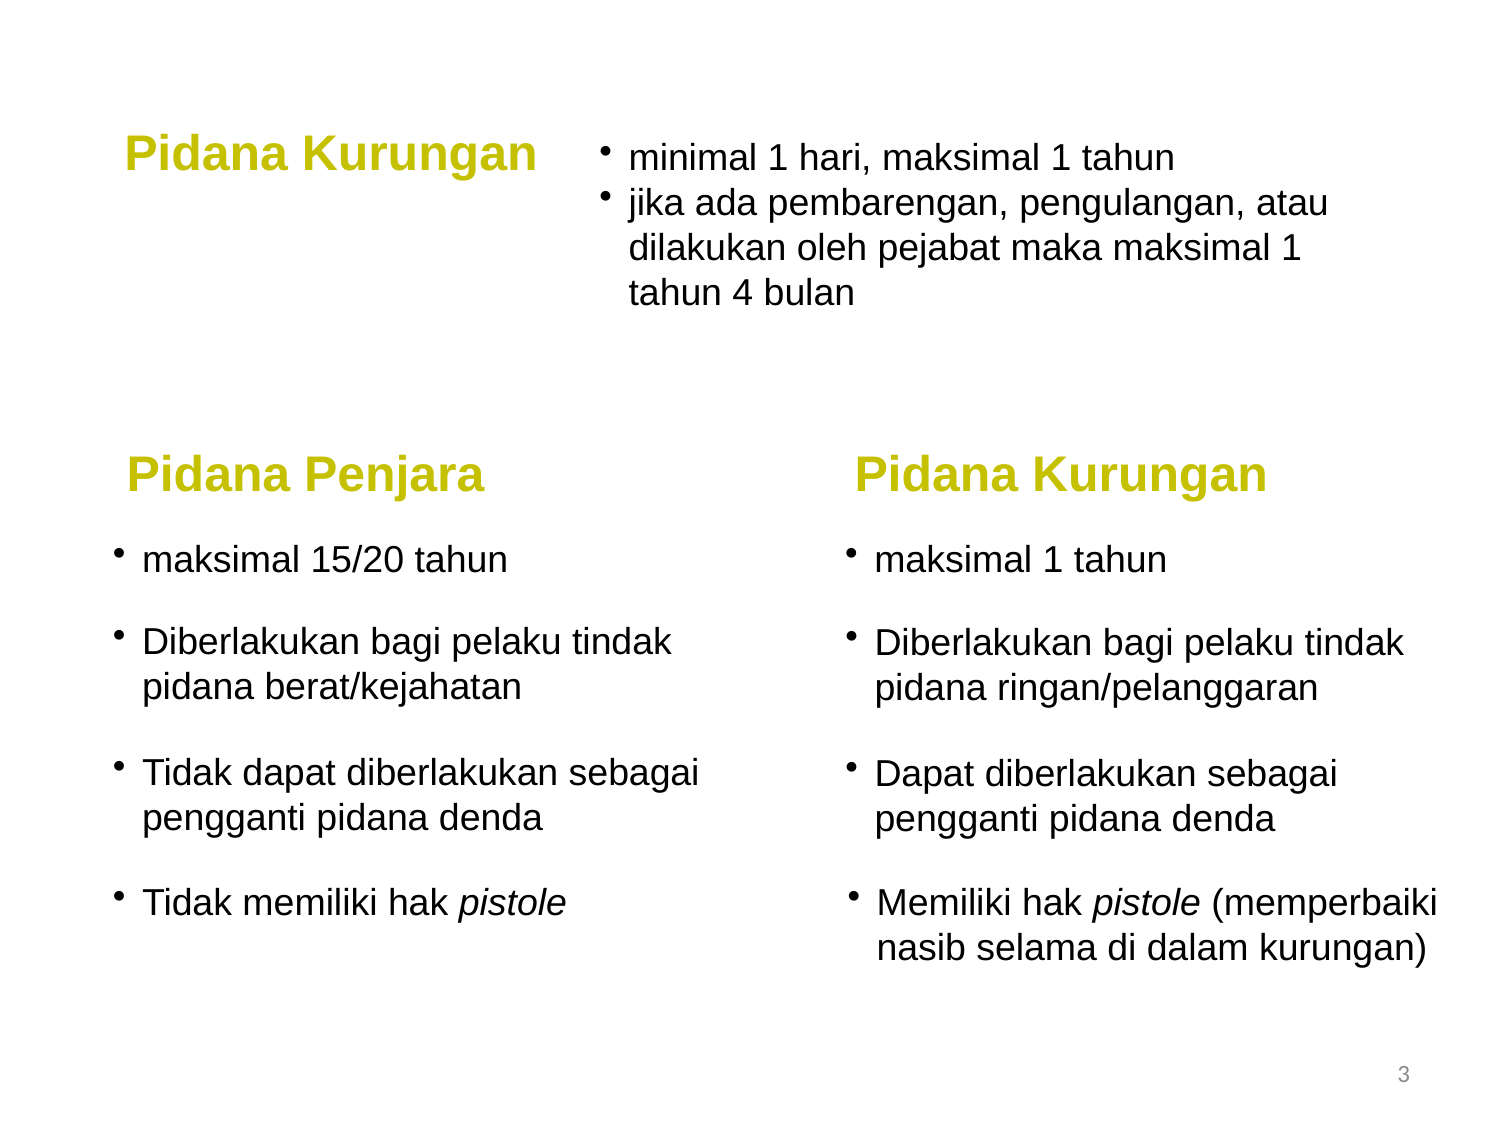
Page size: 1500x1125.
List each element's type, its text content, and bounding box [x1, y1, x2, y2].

text_box Pidana Kurungan [109, 113, 553, 189]
text_box Pidana Penjara [111, 433, 500, 509]
text_box Diberlakukan bagi pelaku tindak pidana berat/kejahatan [98, 609, 736, 715]
text_box Tidak memiliki hak pistole [98, 870, 736, 931]
text_box Pidana Kurungan [839, 433, 1284, 509]
text_box Tidak dapat diberlakukan sebagai pengganti pidana denda [98, 740, 736, 846]
slide_number 3 [1299, 1042, 1425, 1103]
text_box Diberlakukan bagi pelaku tindak pidana ringan/pelanggaran [830, 610, 1469, 716]
text_box maksimal 15/20 tahun [98, 528, 665, 588]
text_box minimal 1 hari, maksimal 1 tahun jika ada pembarengan, pengulangan, atau dilakukan oleh pejabat maka maksimal 1 tahun 4 bulan [584, 125, 1376, 321]
text_box Dapat diberlakukan sebagai pengganti pidana denda [830, 741, 1469, 847]
text_box maksimal 1 tahun [830, 528, 1244, 588]
text_box Memiliki hak pistole (memperbaiki nasib selama di dalam kurungan) [832, 870, 1471, 976]
